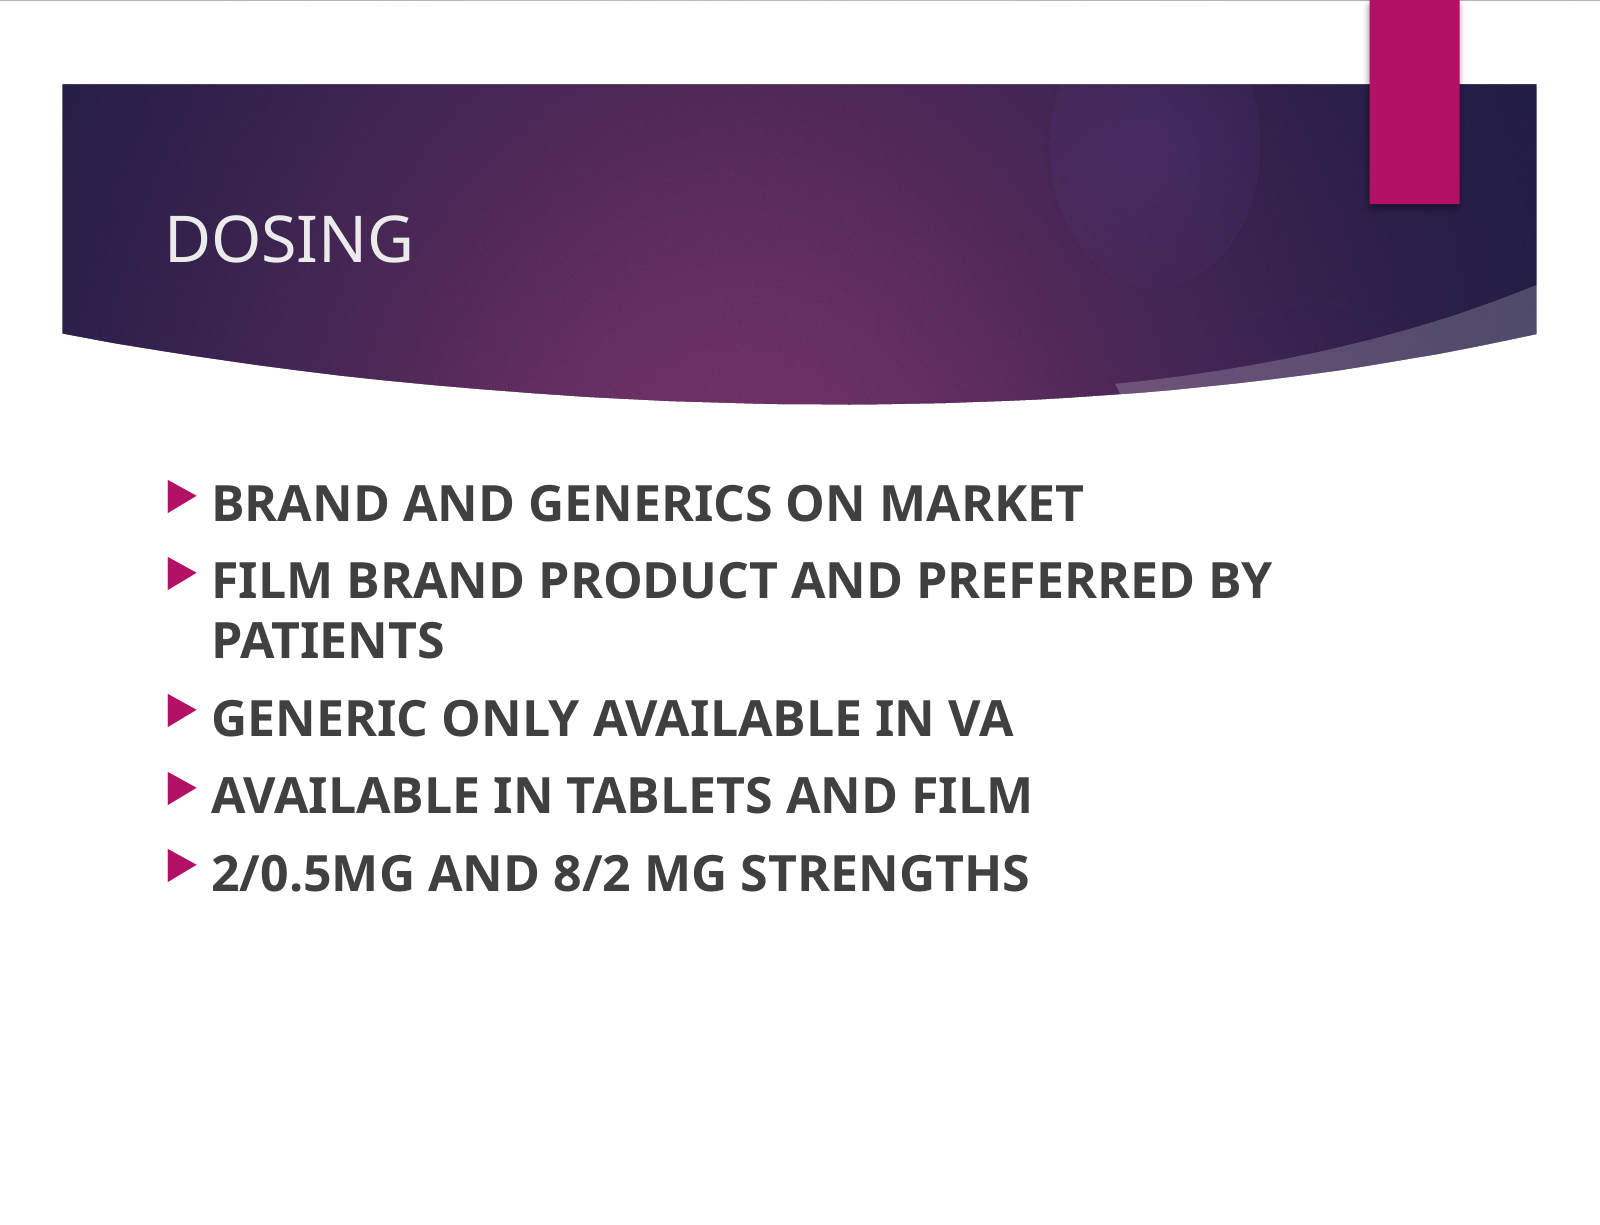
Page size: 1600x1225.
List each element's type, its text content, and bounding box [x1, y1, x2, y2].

list BRAND AND GENERICS ON MARKET FILM BRAND PRODUCT AND PREFERRED BY PATIENTS GENERIC ONLY AVAILABLE IN VA AVAILABLE IN TABLETS AND FILM 2/0.5MG AND 8/2 MG STRENGTHS [151, 465, 1310, 1076]
title DOSING [151, 173, 1302, 301]
